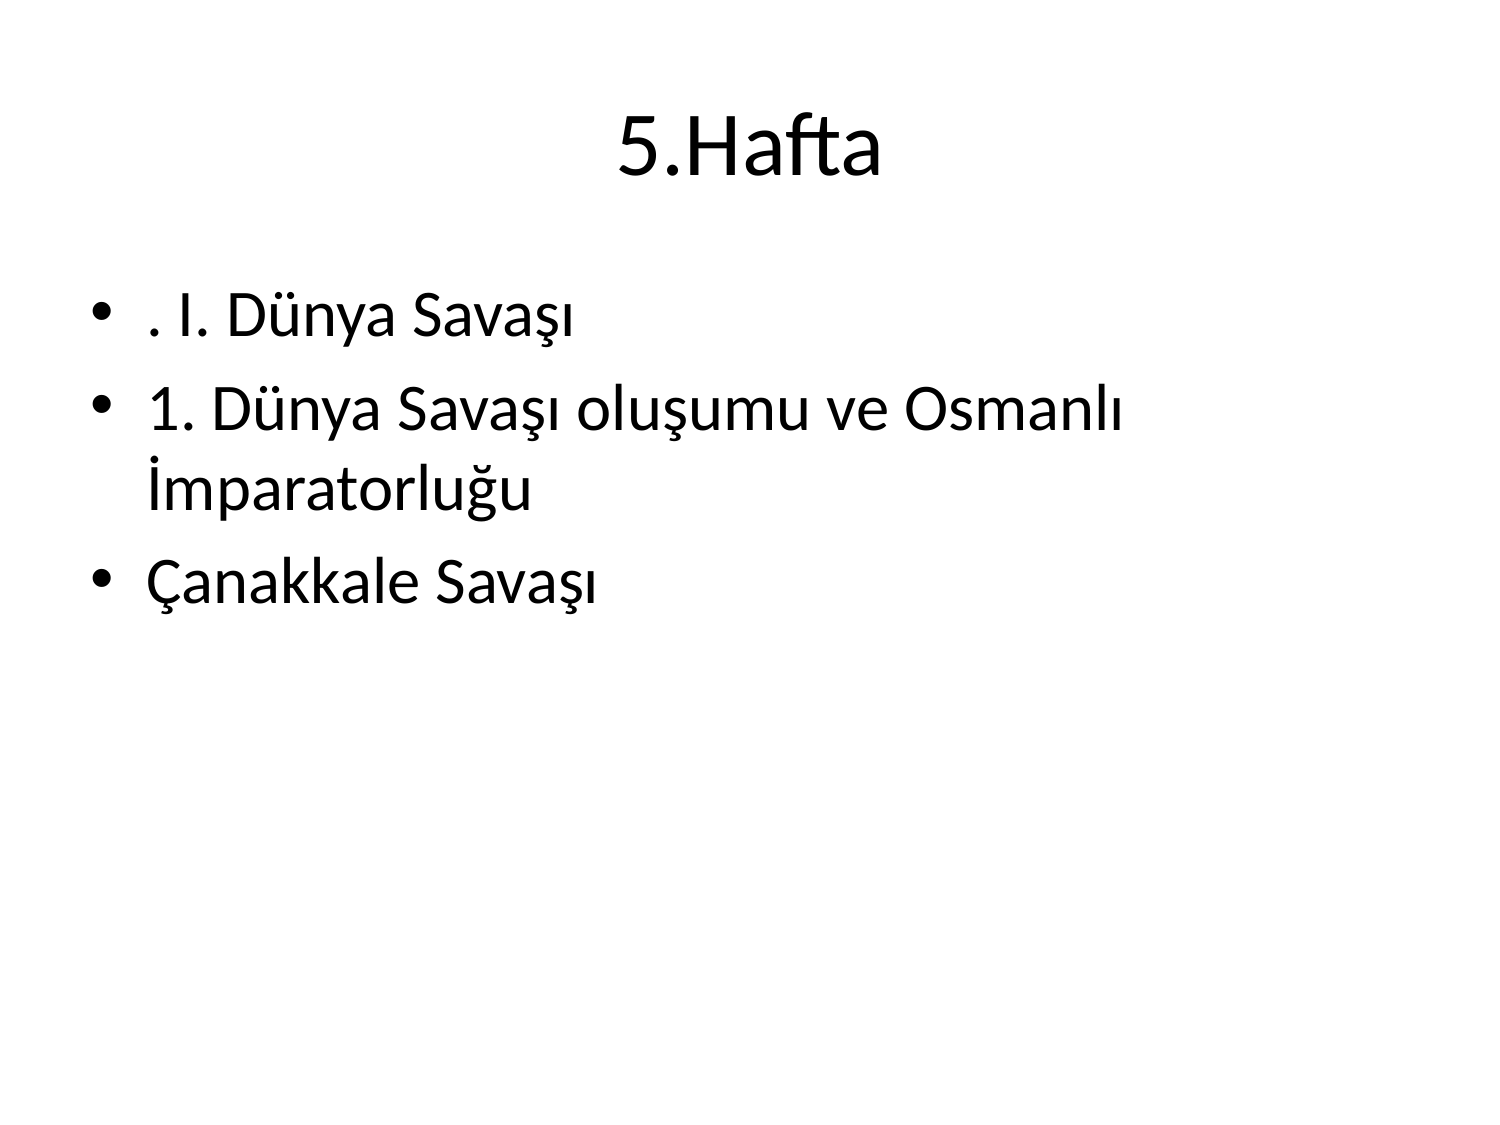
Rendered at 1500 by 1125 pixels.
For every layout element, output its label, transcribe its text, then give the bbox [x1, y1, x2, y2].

title 5.Hafta [75, 45, 1425, 233]
list . I. Dünya Savaşı 1. Dünya Savaşı oluşumu ve Osmanlı İmparatorluğu Çanakkale Savaşı [75, 262, 1425, 1005]
